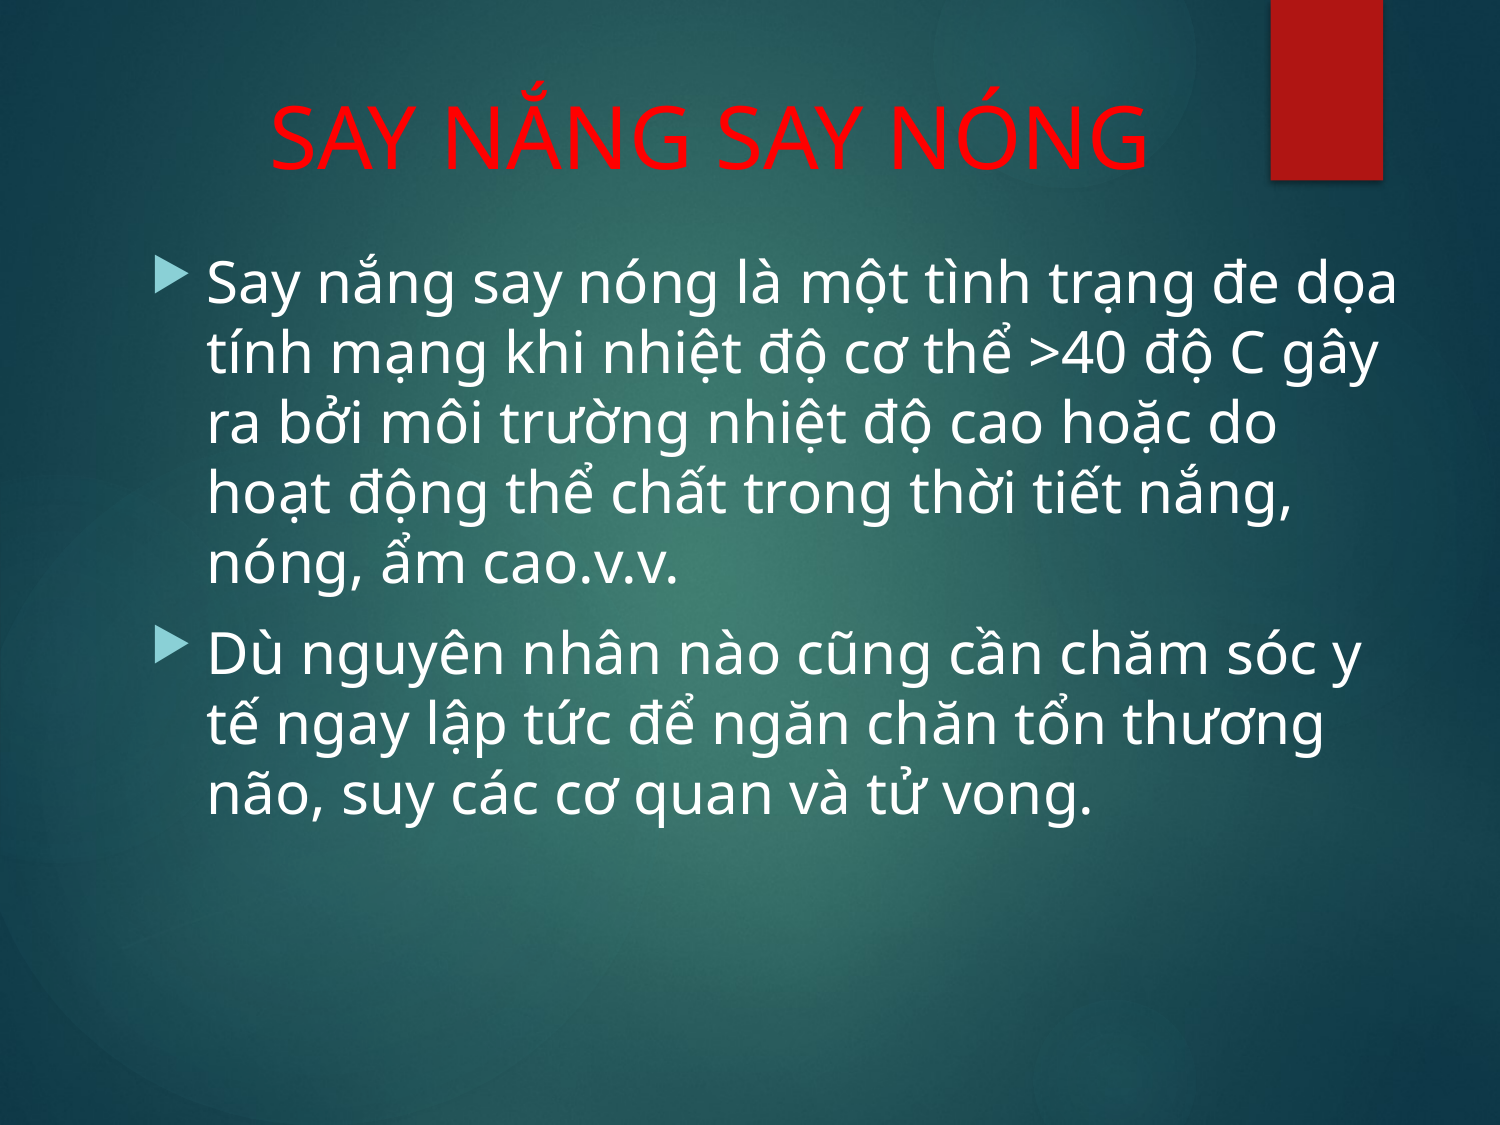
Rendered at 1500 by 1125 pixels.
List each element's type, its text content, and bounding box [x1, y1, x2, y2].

title SAY NẮNG SAY NÓNG [174, 74, 1237, 200]
picture [0, 0, 1500, 1125]
list Say nắng say nóng là một tình trạng đe dọa tính mạng khi nhiệt độ cơ thể >40 độ C gây ra bởi môi trường nhiệt độ cao hoặc do hoạt động thể chất trong thời tiết nắng, nóng, ẩm cao.v.v. Dù nguyên nhân nào cũng cần chăm sóc y tế ngay lập tức để ngăn chăn tổn thương não, suy các cơ quan và tử vong. [135, 237, 1425, 1025]
